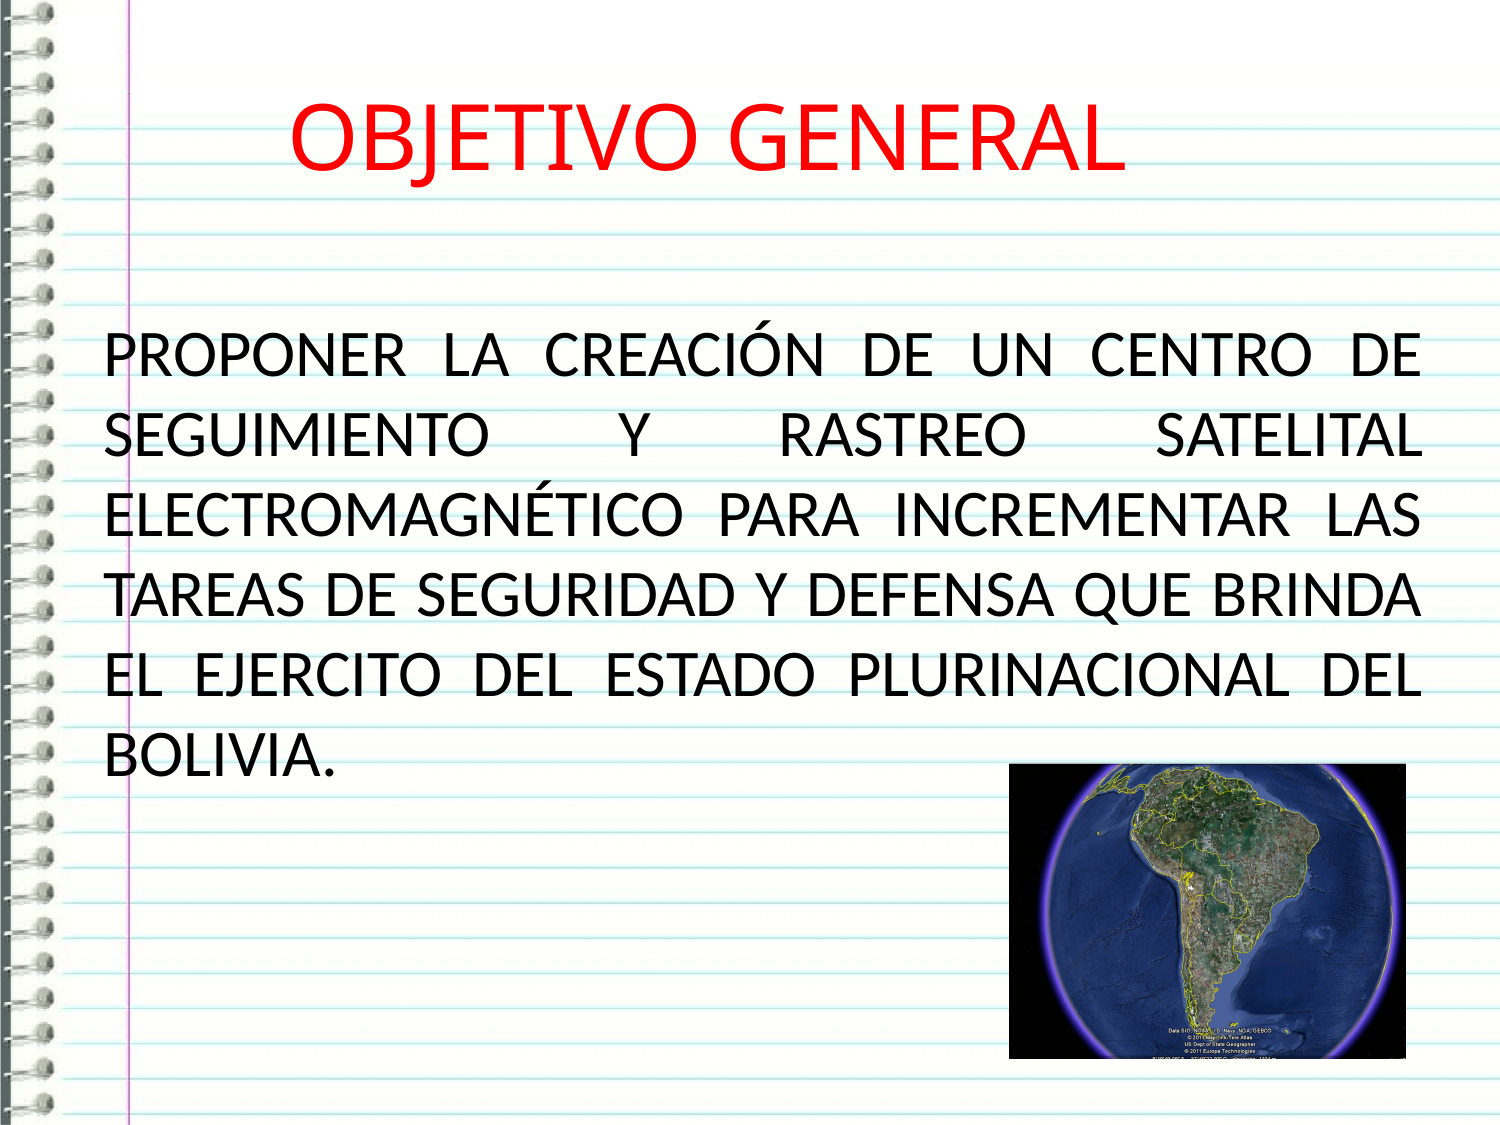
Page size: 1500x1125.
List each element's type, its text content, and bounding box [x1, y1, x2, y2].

text_box PROPONER LA CREACIÓN DE UN CENTRO DE SEGUIMIENTO Y RASTREO SATELITAL ELECTROMAGNÉTICO PARA INCREMENTAR LAS TAREAS DE SEGURIDAD Y DEFENSA QUE BRINDA EL EJERCITO DEL ESTADO PLURINACIONAL DEL BOLIVIA. [88, 302, 1439, 504]
picture [0, 0, 1500, 1125]
title OBJETIVO GENERAL [75, 45, 1341, 222]
